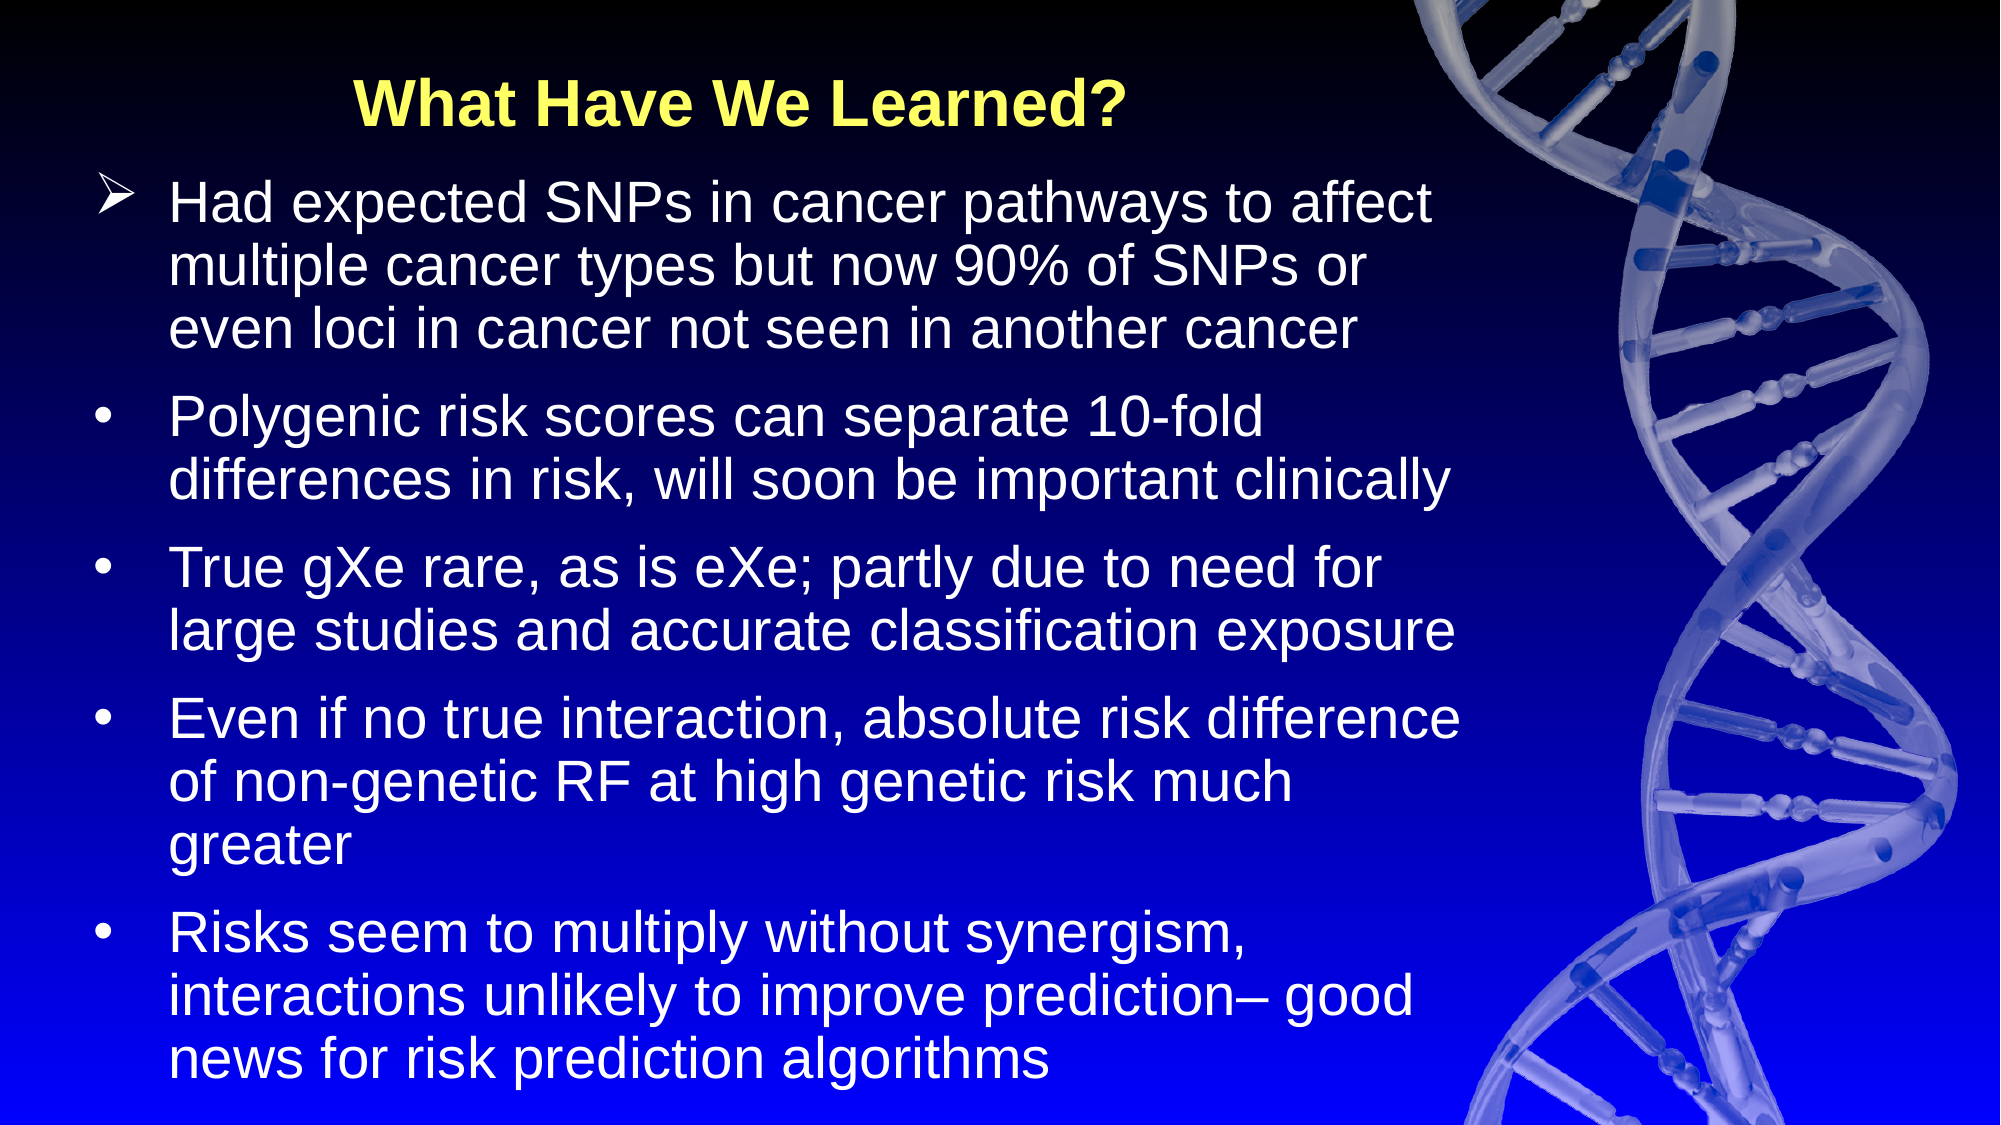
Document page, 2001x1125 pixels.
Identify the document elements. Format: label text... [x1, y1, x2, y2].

picture [1379, 0, 1973, 1125]
title What Have We Learned? [2, 43, 1374, 165]
text_box Had expected SNPs in cancer pathways to affect multiple cancer types but now 90% of SNPs or even loci in cancer not seen in another cancer Polygenic risk scores can separate 10-fold differences in risk, will soon be important clinically True gXe rare, as is eXe; partly due to need for large studies and accurate classification exposure Even if no true interaction, absolute risk difference of non-genetic RF at high genetic risk much greater Risks seem to multiply without synergism, interactions unlikely to improve prediction– good news for risk prediction algorithms [78, 165, 1374, 1040]
